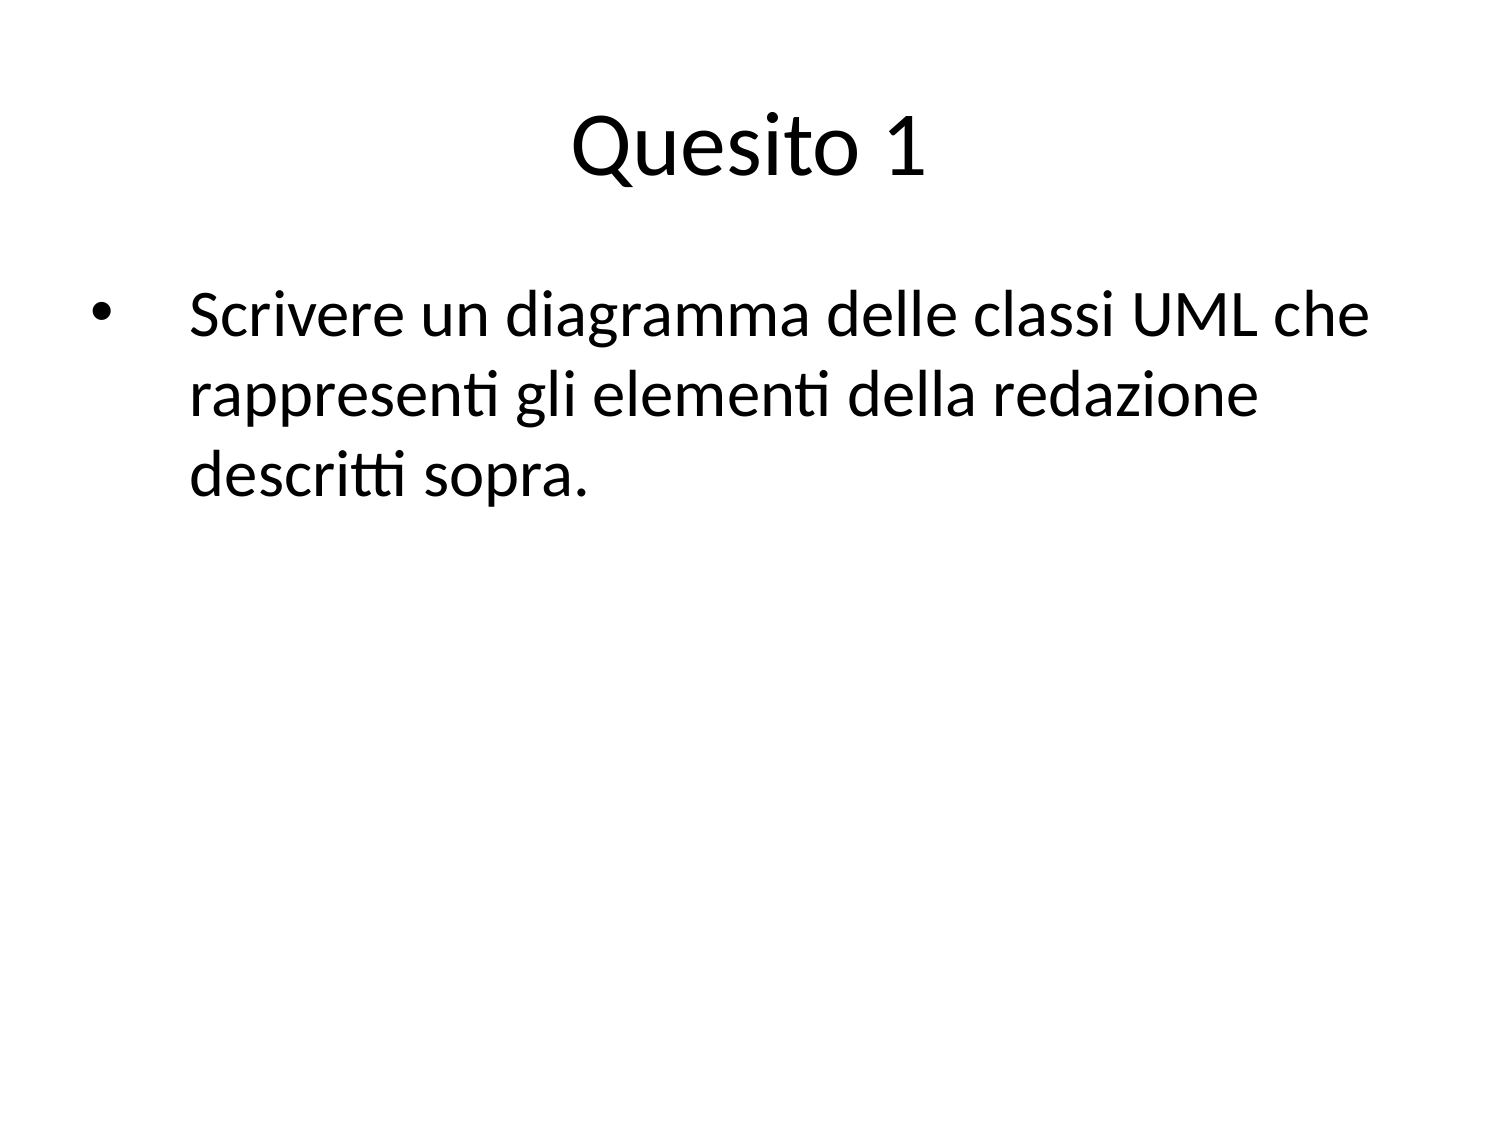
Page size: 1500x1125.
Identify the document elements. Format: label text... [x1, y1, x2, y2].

title Quesito 1 [75, 45, 1425, 233]
list Scrivere un diagramma delle classi UML che rappresenti gli elementi della redazione descritti sopra. [75, 262, 1425, 1005]
